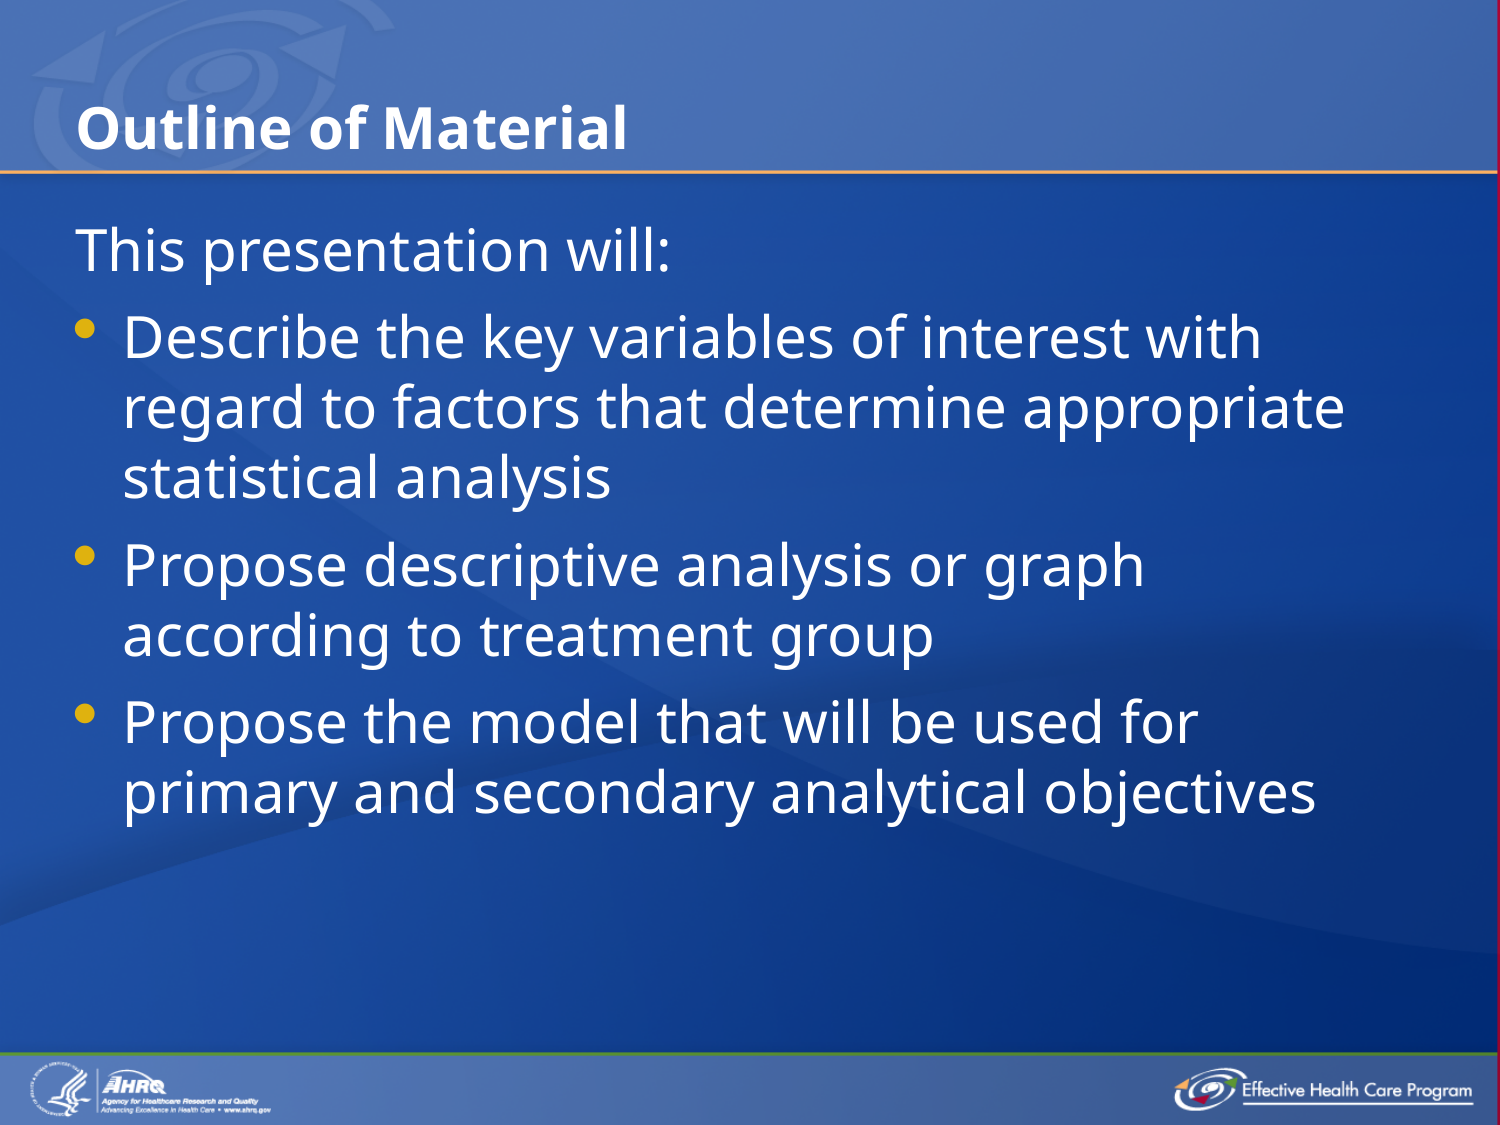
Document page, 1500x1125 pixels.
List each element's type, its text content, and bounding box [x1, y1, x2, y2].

picture [0, 0, 1500, 1125]
list This presentation will: Describe the key variables of interest with regard to factors that determine appropriate statistical analysis Propose descriptive analysis or graph according to treatment group Propose the model that will be used for primary and secondary analytical objectives [75, 213, 1425, 1005]
title Outline of Material [75, 21, 1425, 163]
